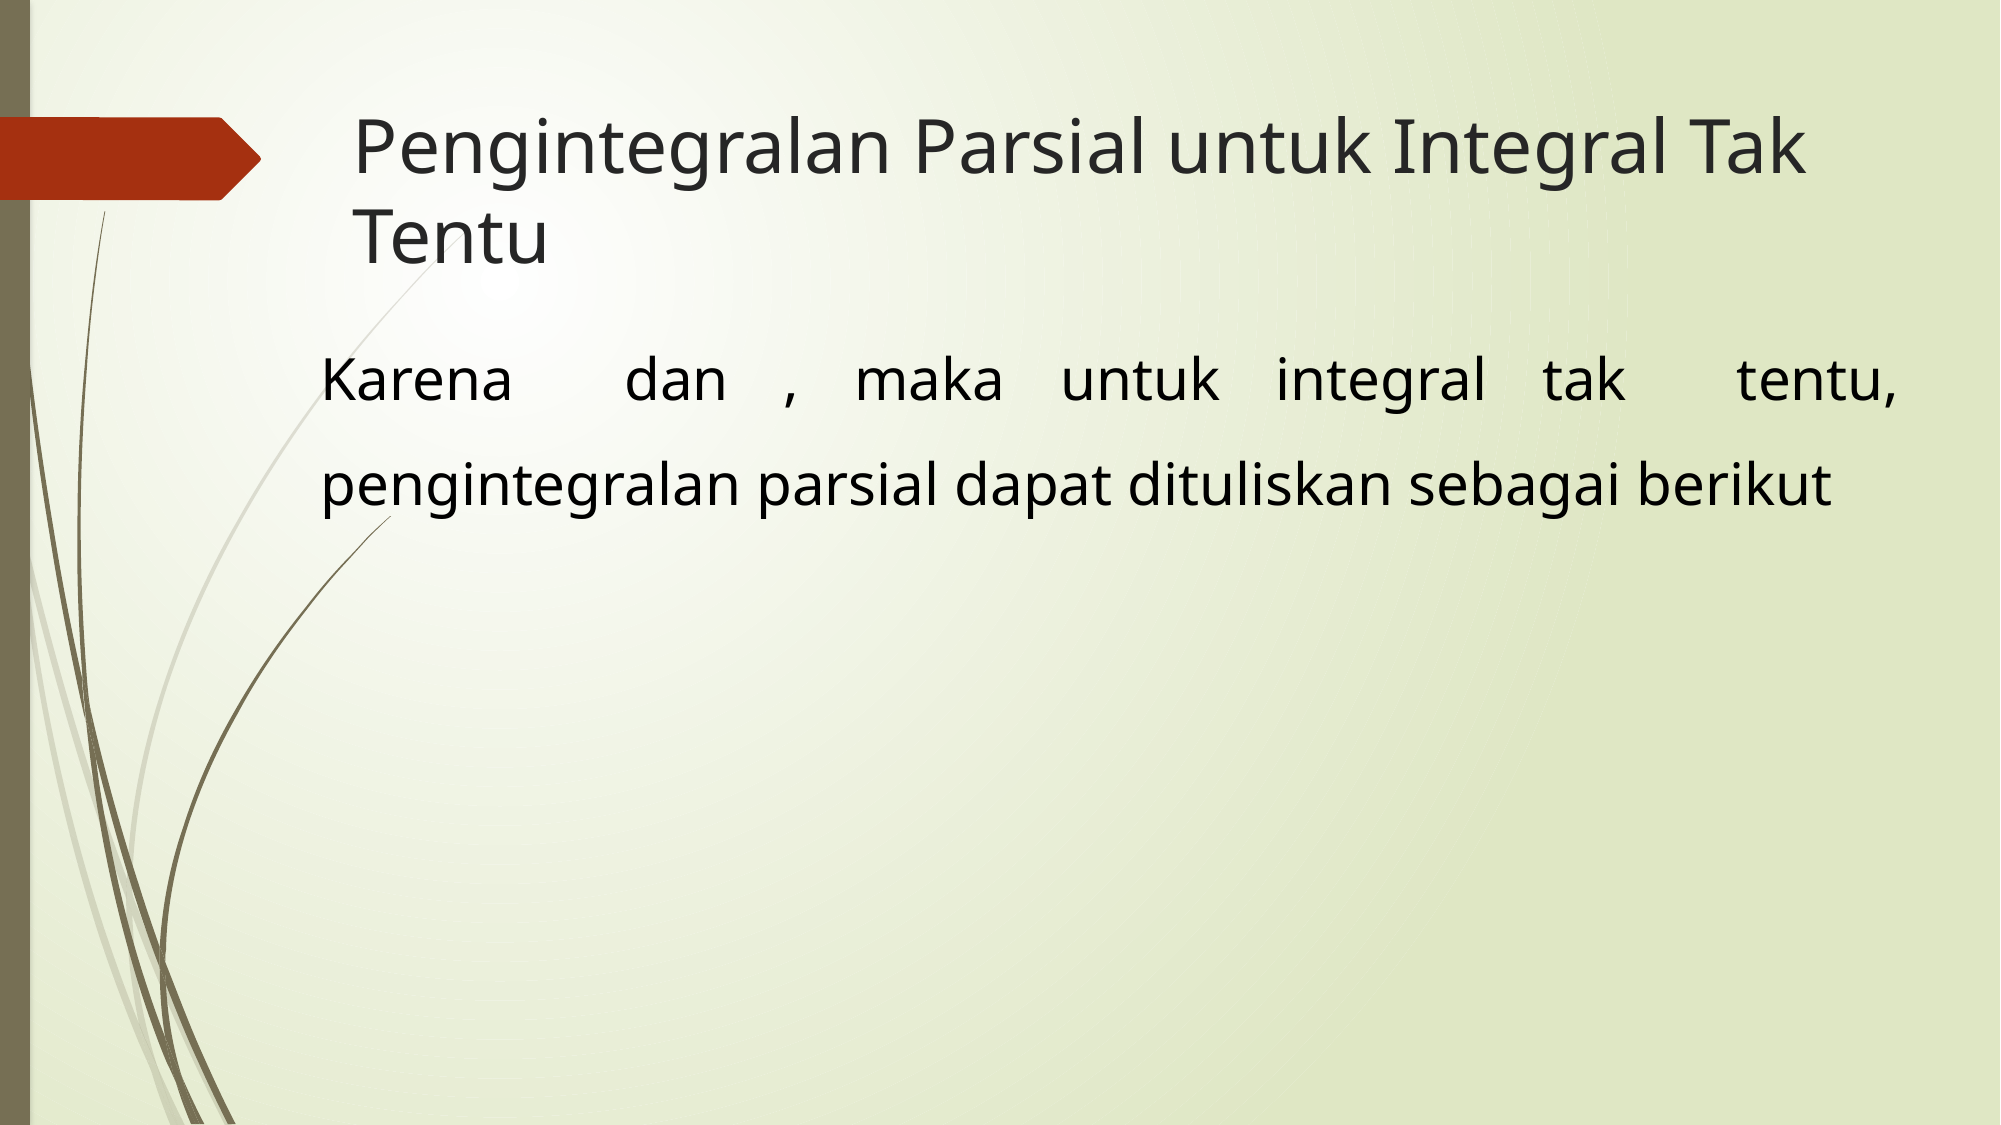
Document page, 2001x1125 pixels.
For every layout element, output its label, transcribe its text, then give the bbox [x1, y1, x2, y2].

title Pengintegralan Parsial untuk Integral Tak Tentu [337, 91, 1888, 313]
